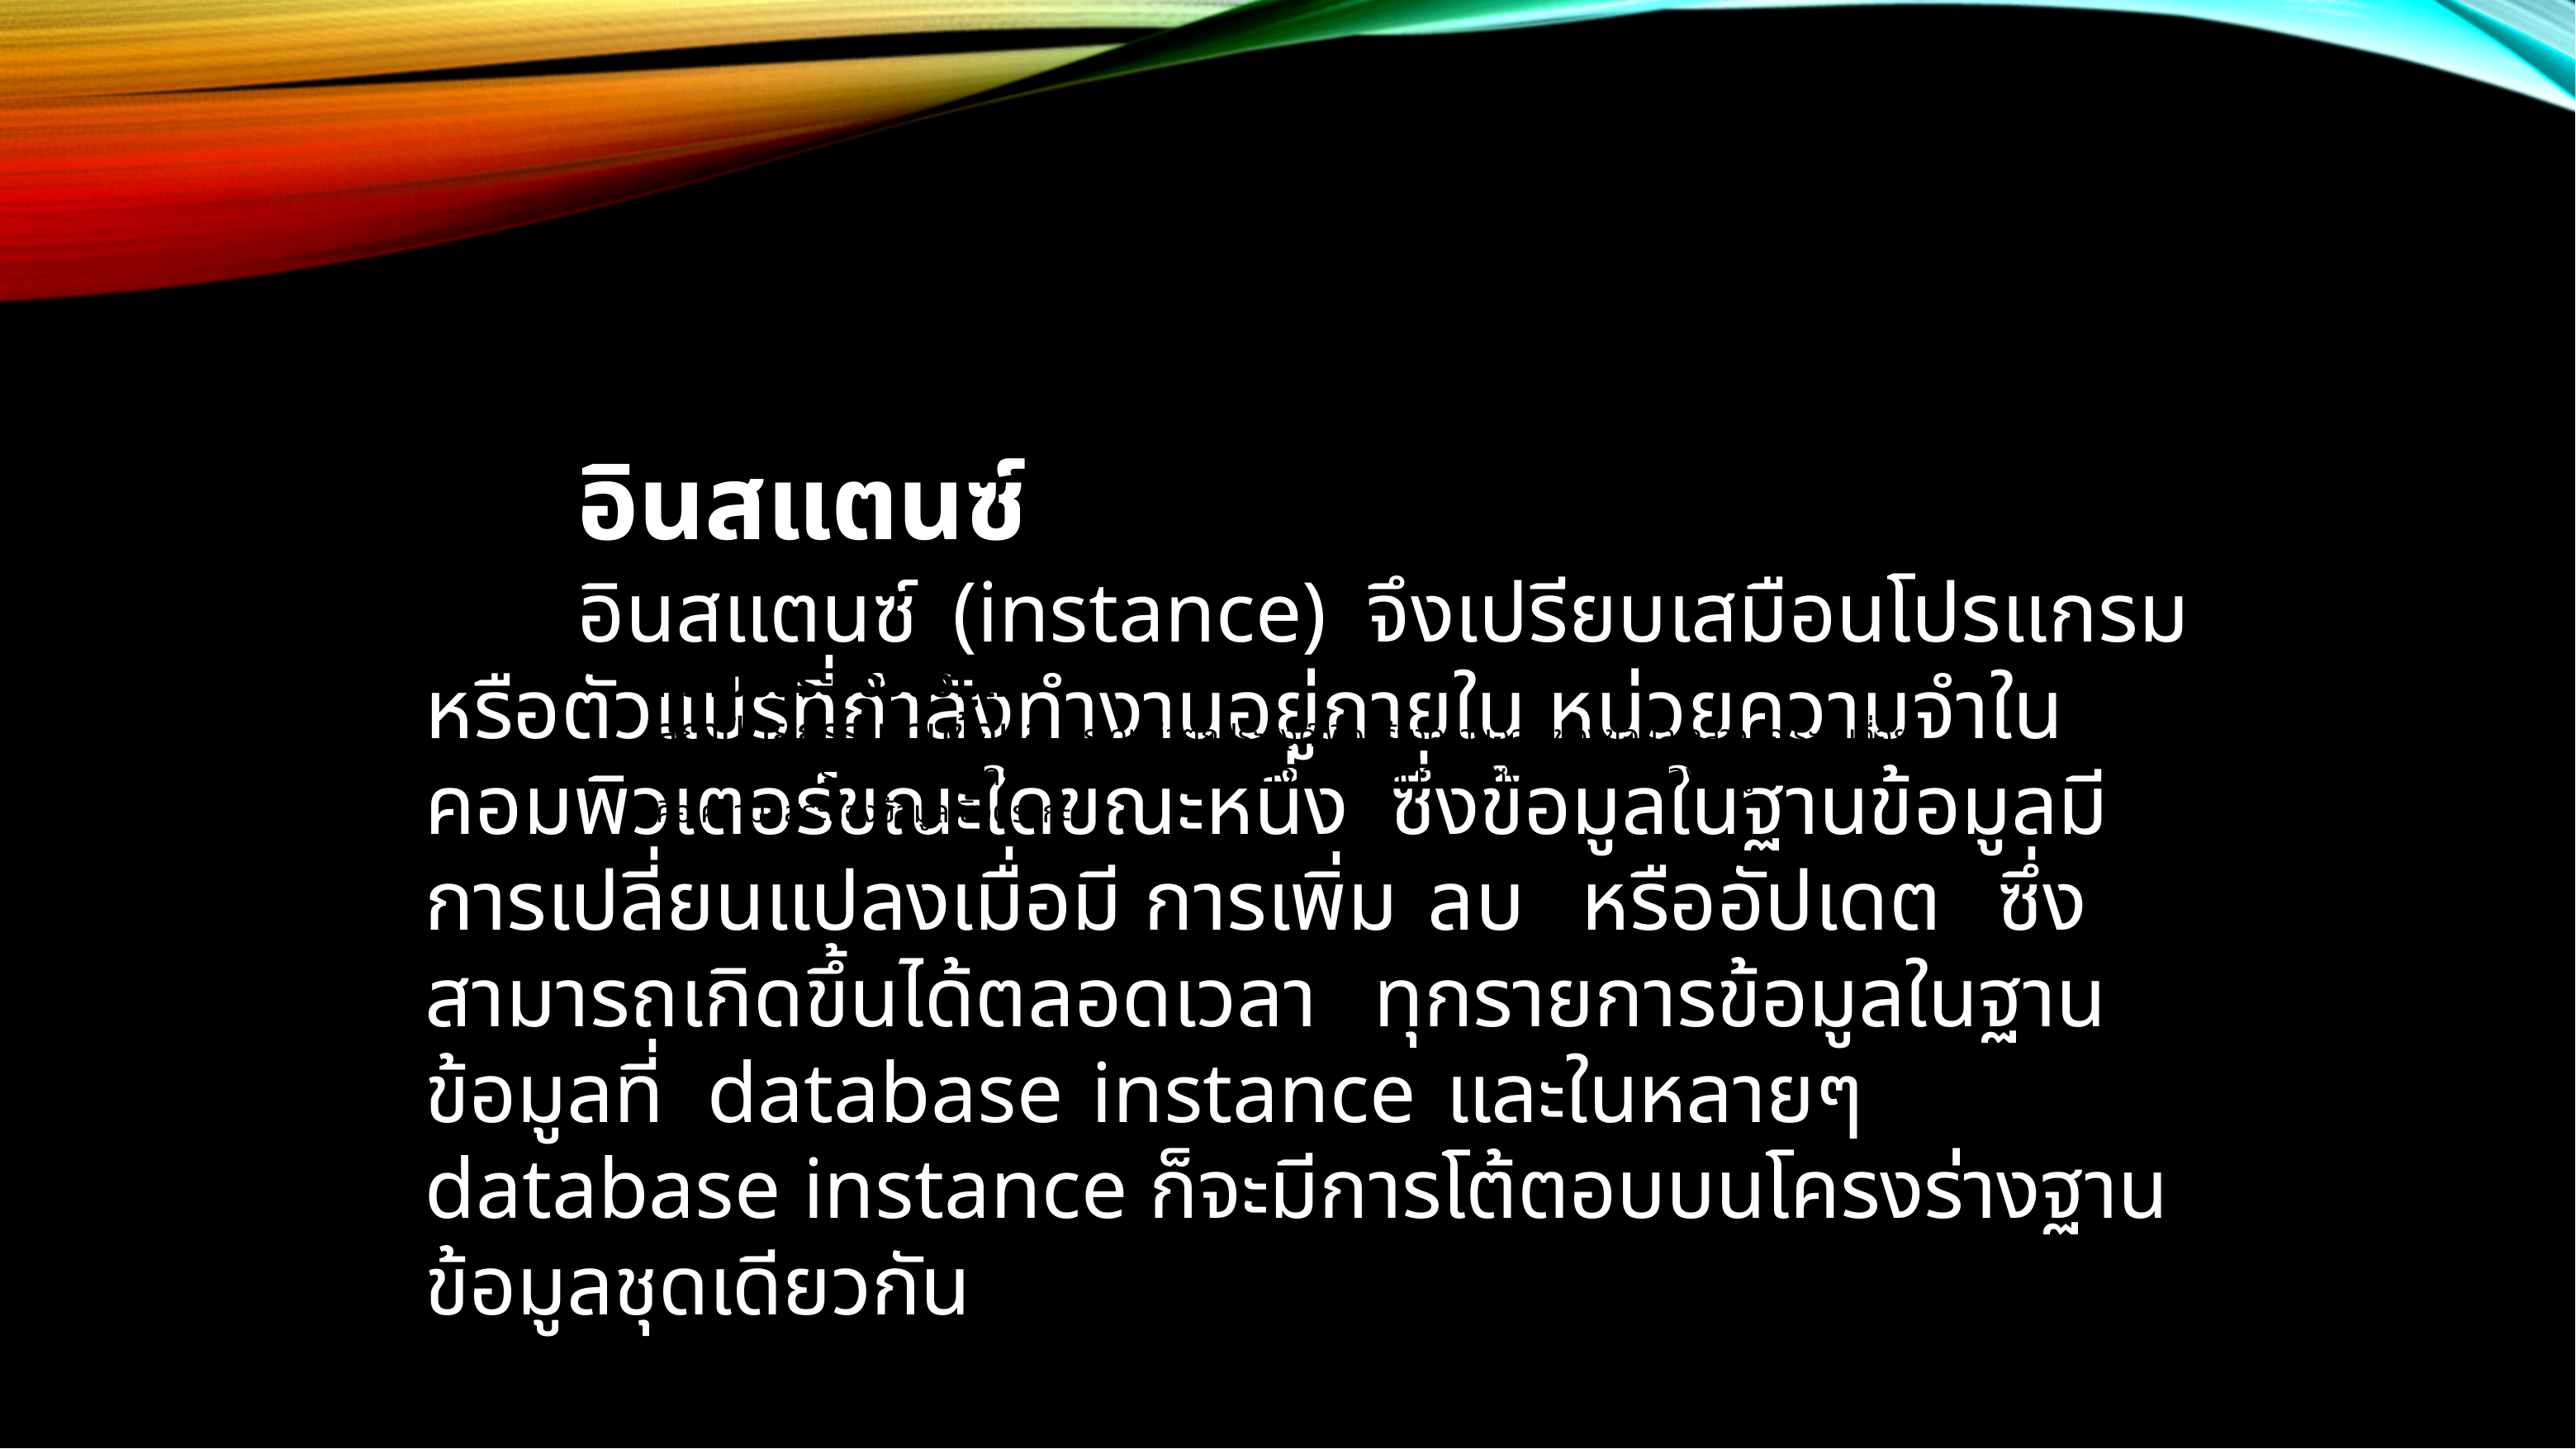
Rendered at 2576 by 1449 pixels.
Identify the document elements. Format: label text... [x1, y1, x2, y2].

picture [0, 0, 2576, 305]
text_box ความอิสระของข้อมูล สถาปัตยกรรมฐานข้อมูล 3 ระดับมีวัตถุประสงค์เพื่อสร้างความอิสระของข้อมูล กล่าวคือ ระดับที่อยู่สูงกว่าจะไม่ได้รับผลกระทบใดๆ จากความเปลี่ยนแปลงในระดับที่ต่ากว่า ซึ่งความอิสระของข้อมูลมี 2 ชนิดคือ ความอิสระของข้อมูลเชิงตรรกะ [643, 649, 1931, 836]
text_box อินสแตนซ์ อินสแตนซ์ (instance) จึงเปรียบเสมือนโปรแกรมหรือตัวแปรที่กำลังทำงานอยู่ภายใน หน่วยความจำในคอมพิวเตอร์ขณะใดขณะหนึ่ง ซึ่งข้อมูลในฐานข้อมูลมีการเปลี่ยนแปลงเมื่อมี การเพิ่ม ลบ หรืออัปเดต ซึ่งสามารถเกิดขึ้นได้ตลอดเวลา ทุกรายการข้อมูลในฐานข้อมูลที่ database instance และในหลายๆ database instance ก็จะมีการโต้ตอบบนโครงร่างฐานข้อมูลชุดเดียวกัน [420, 218, 2203, 1421]
